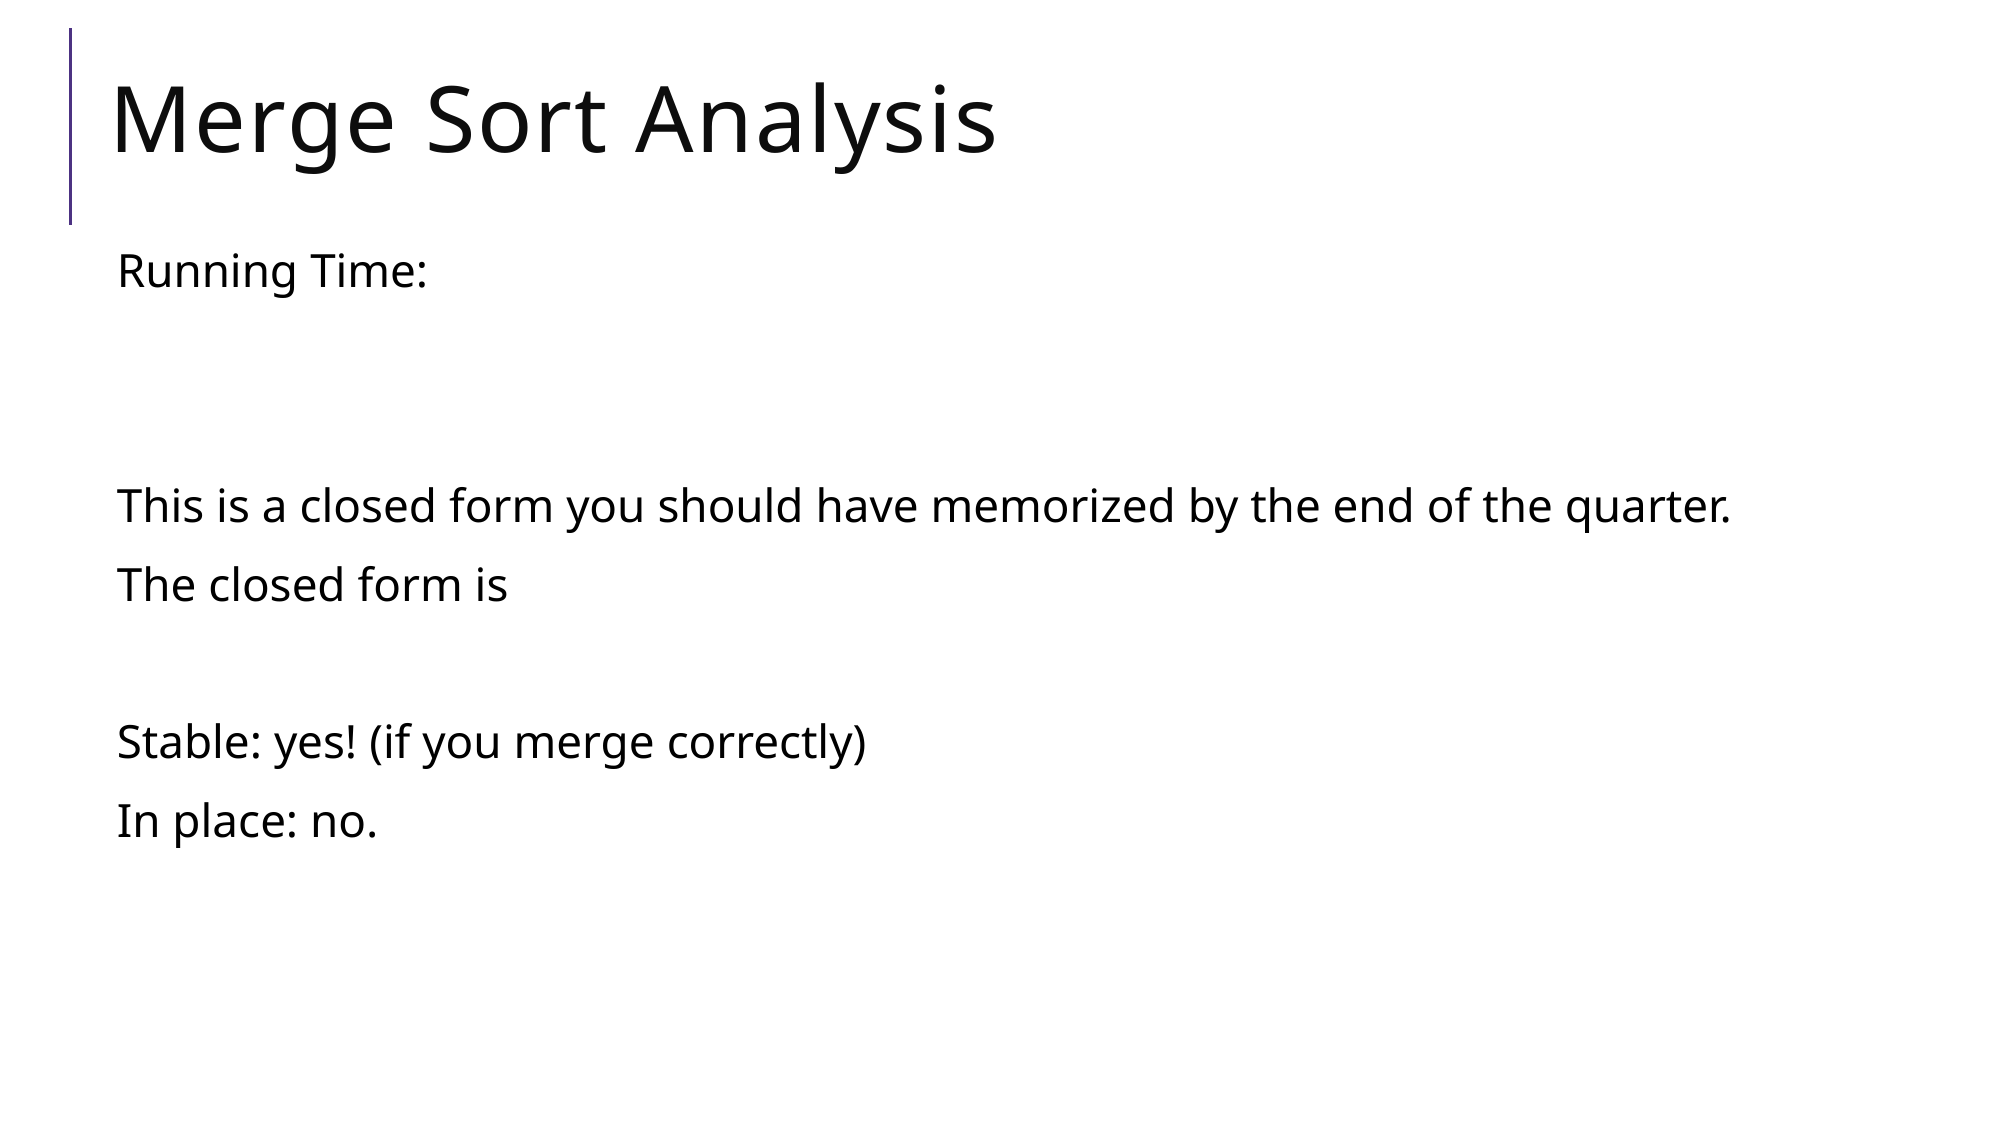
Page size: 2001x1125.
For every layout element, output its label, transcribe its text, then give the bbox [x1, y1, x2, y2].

title Merge Sort Analysis [94, 43, 1930, 210]
